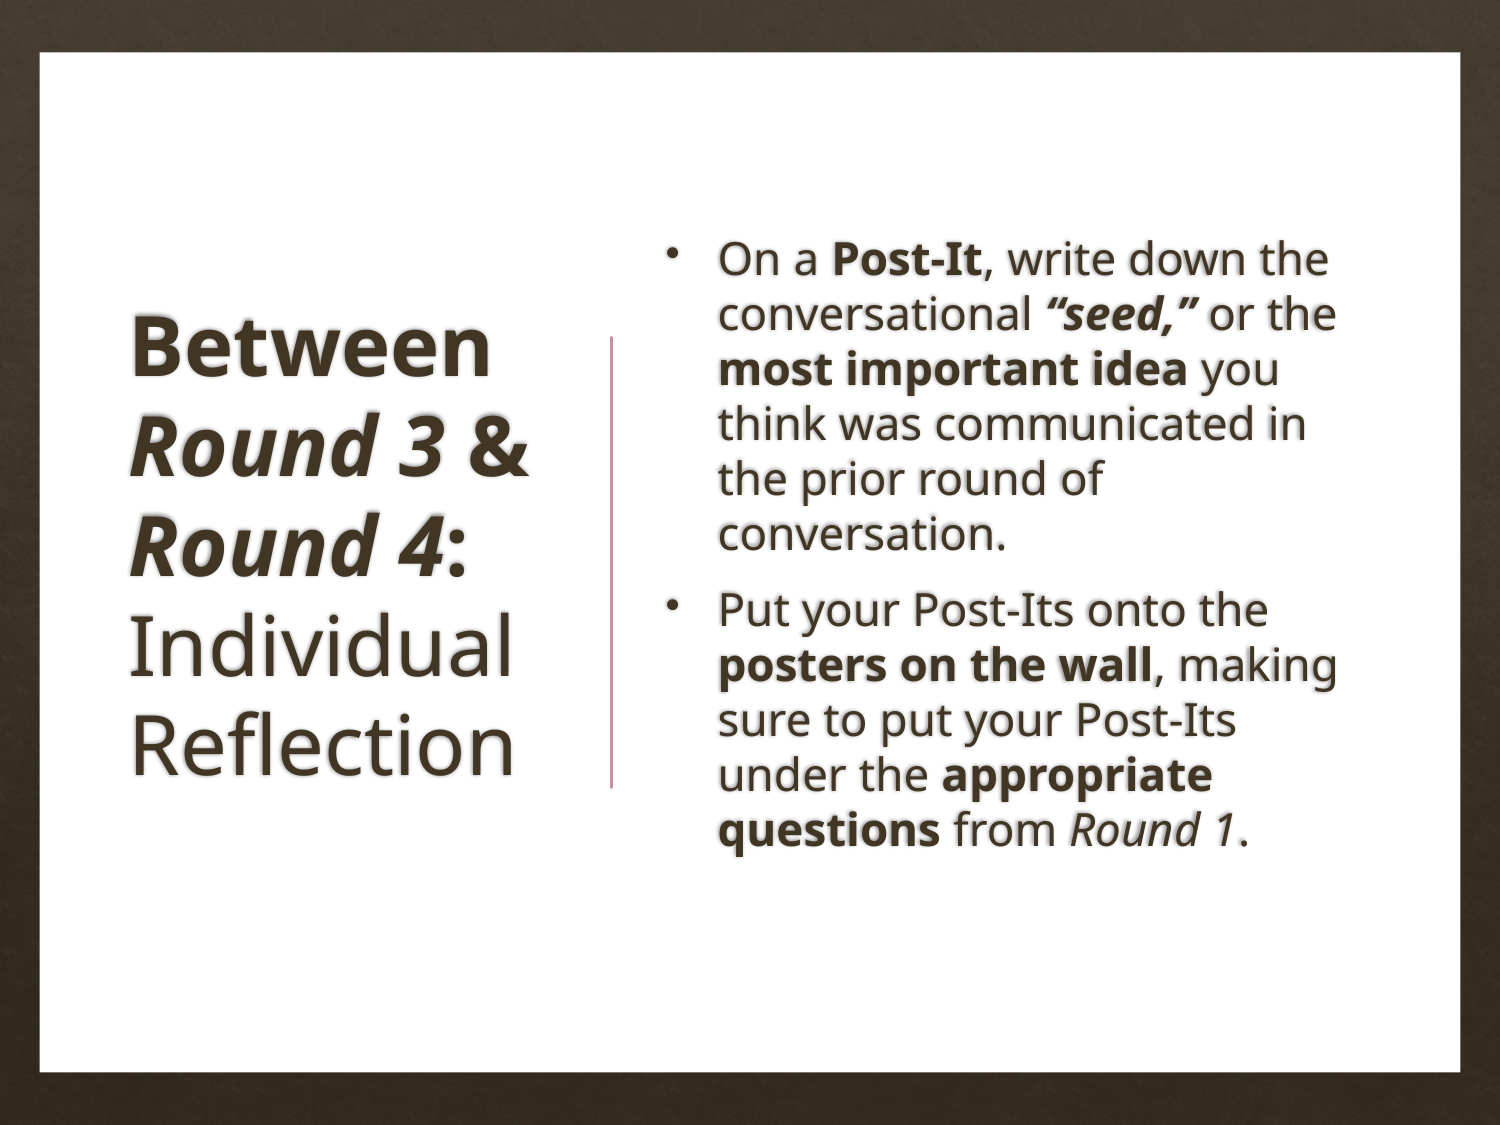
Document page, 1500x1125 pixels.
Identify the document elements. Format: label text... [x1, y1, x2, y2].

list On a Post-It, write down the conversational “seed,” or the most important idea you think was communicated in the prior round of conversation. Put your Post-Its onto the posters on the wall, making sure to put your Post-Its under the appropriate questions from Round 1. [646, 167, 1388, 918]
text_box [0, 0, 1500, 1125]
title Between Round 3 & Round 4: Individual Reflection [113, 167, 573, 918]
text_box [38, 51, 1462, 1074]
